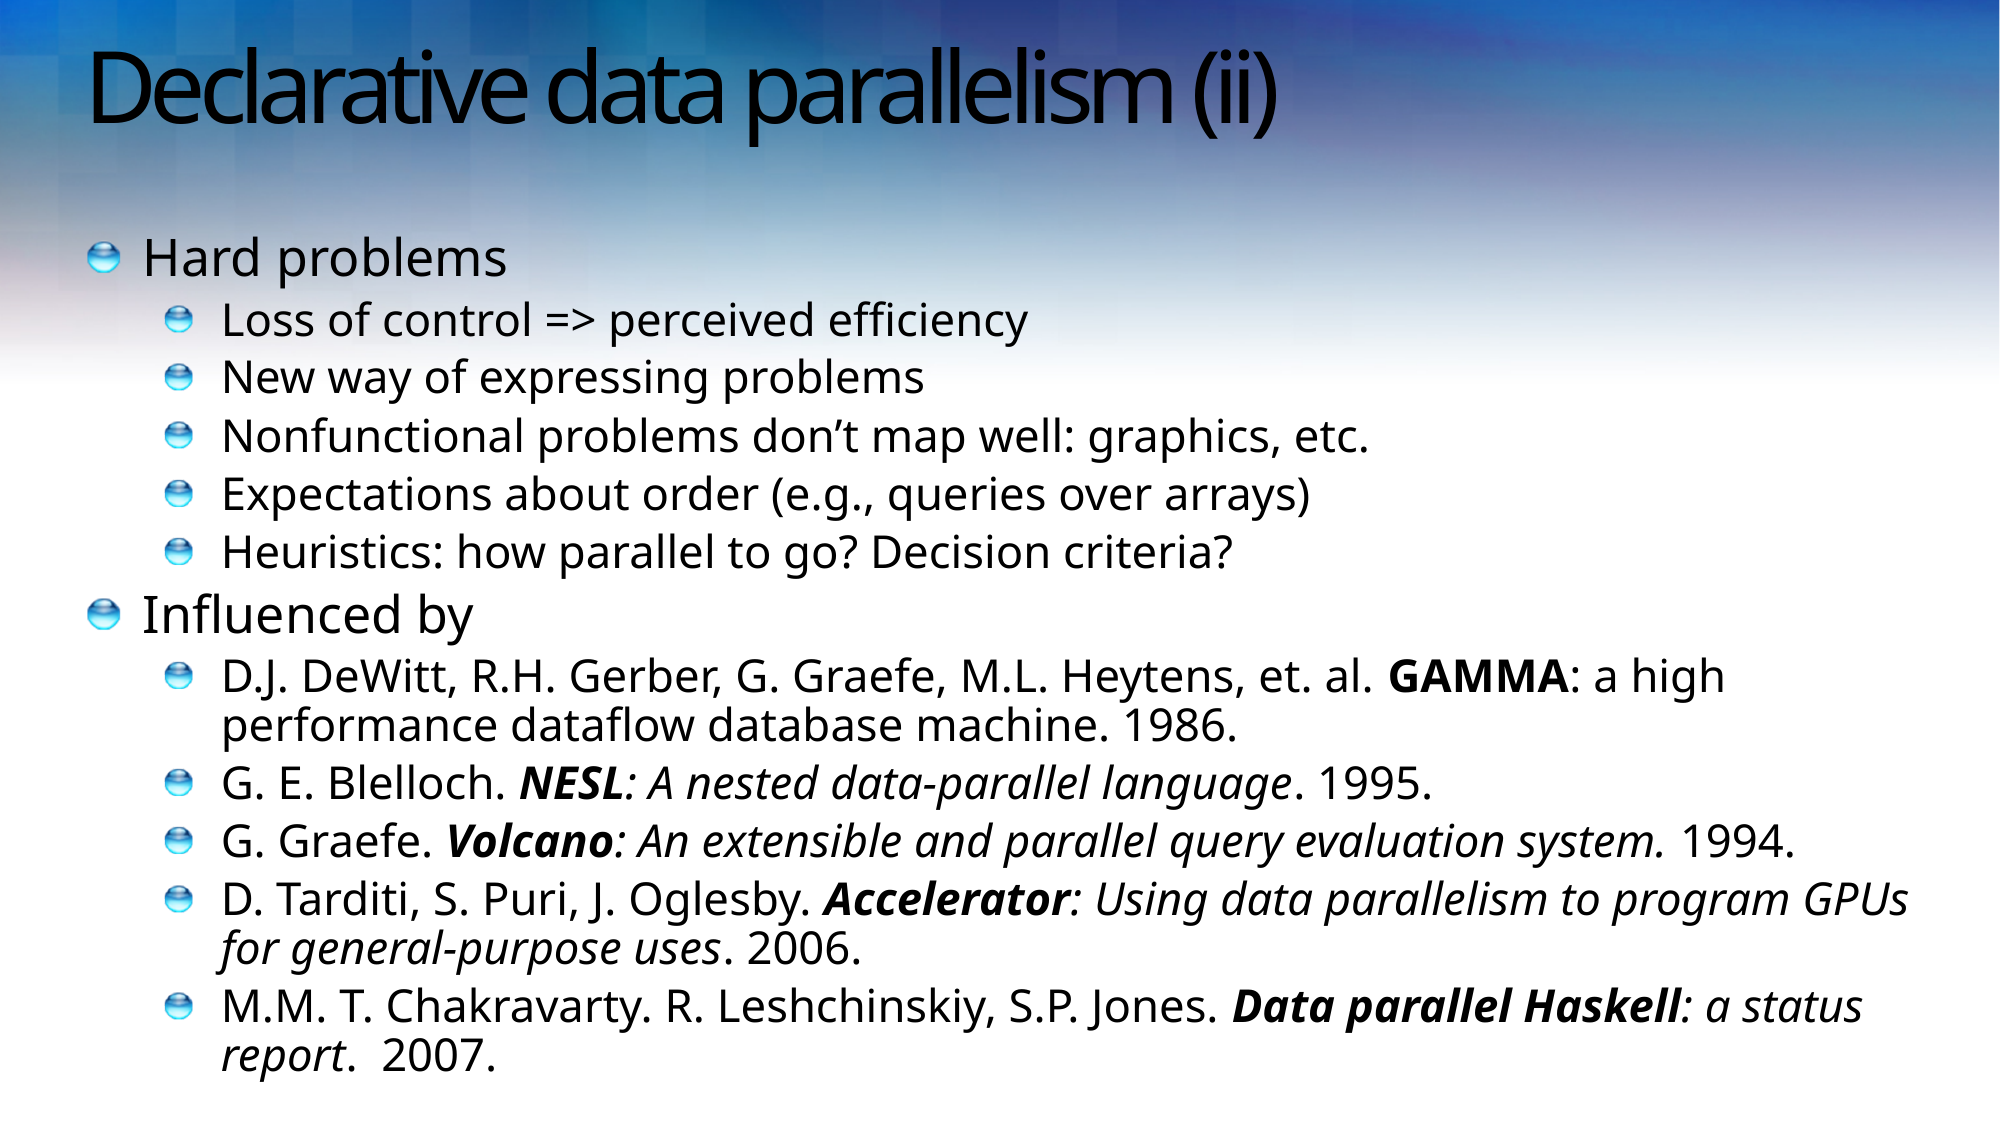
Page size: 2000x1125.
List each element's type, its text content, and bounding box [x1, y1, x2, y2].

list Hard problems Loss of control => perceived efficiency New way of expressing problems Nonfunctional problems don’t map well: graphics, etc. Expectations about order (e.g., queries over arrays) Heuristics: how parallel to go? Decision criteria? Influenced by D.J. DeWitt, R.H. Gerber, G. Graefe, M.L. Heytens, et. al. GAMMA: a high performance dataflow database machine. 1986. G. E. Blelloch. NESL: A nested data-parallel language. 1995. G. Graefe. Volcano: An extensible and parallel query evaluation system. 1994. D. Tarditi, S. Puri, J. Oglesby. Accelerator: Using data parallelism to program GPUs for general-purpose uses. 2006. M.M. T. Chakravarty. R. Leshchinskiy, S.P. Jones. Data parallel Haskell: a status report. 2007. [83, 231, 1917, 1089]
picture [0, 0, 2000, 1125]
title Declarative data parallelism (ii) [84, 37, 1917, 147]
